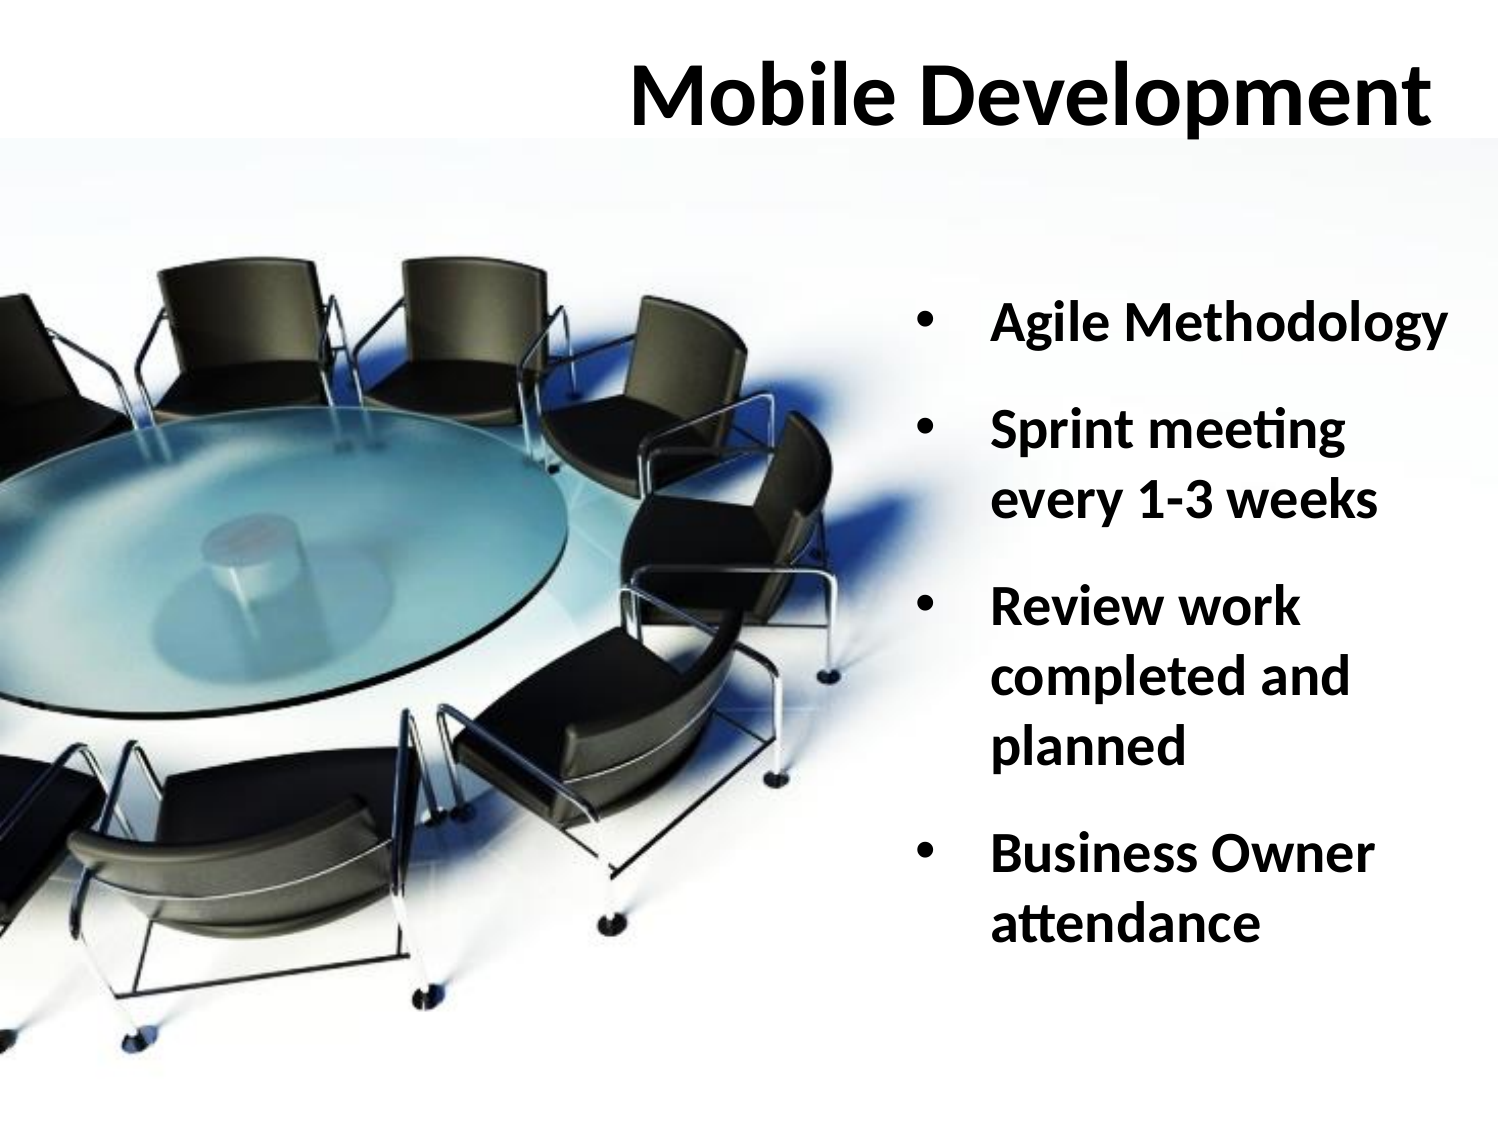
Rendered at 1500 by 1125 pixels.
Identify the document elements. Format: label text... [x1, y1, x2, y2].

title Mobile Development [562, 0, 1500, 139]
picture [0, 137, 1498, 1125]
